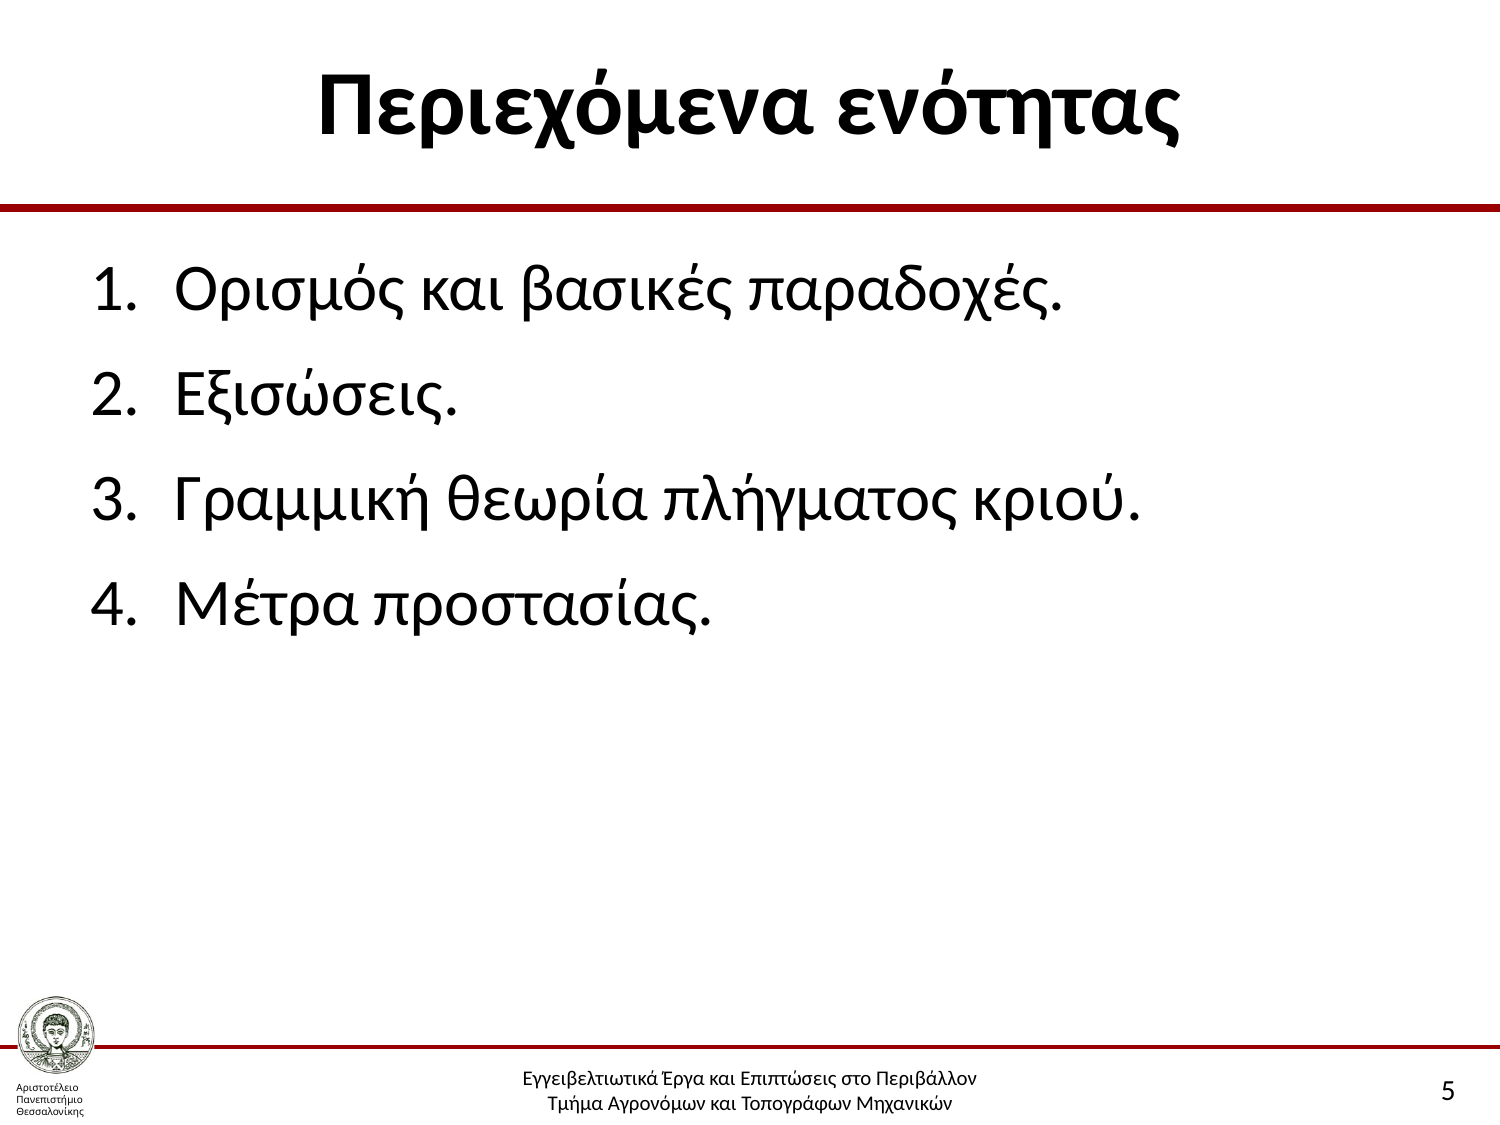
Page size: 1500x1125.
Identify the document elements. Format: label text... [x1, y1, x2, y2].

list Ορισμός και βασικές παραδοχές. Εξισώσεις. Γραμμική θεωρία πλήγματος κριού. Μέτρα προστασίας. [75, 236, 1425, 1018]
title Περιεχόμενα ενότητας [75, 4, 1425, 192]
slide_number 5 [1376, 1059, 1471, 1119]
picture [17, 996, 95, 1074]
